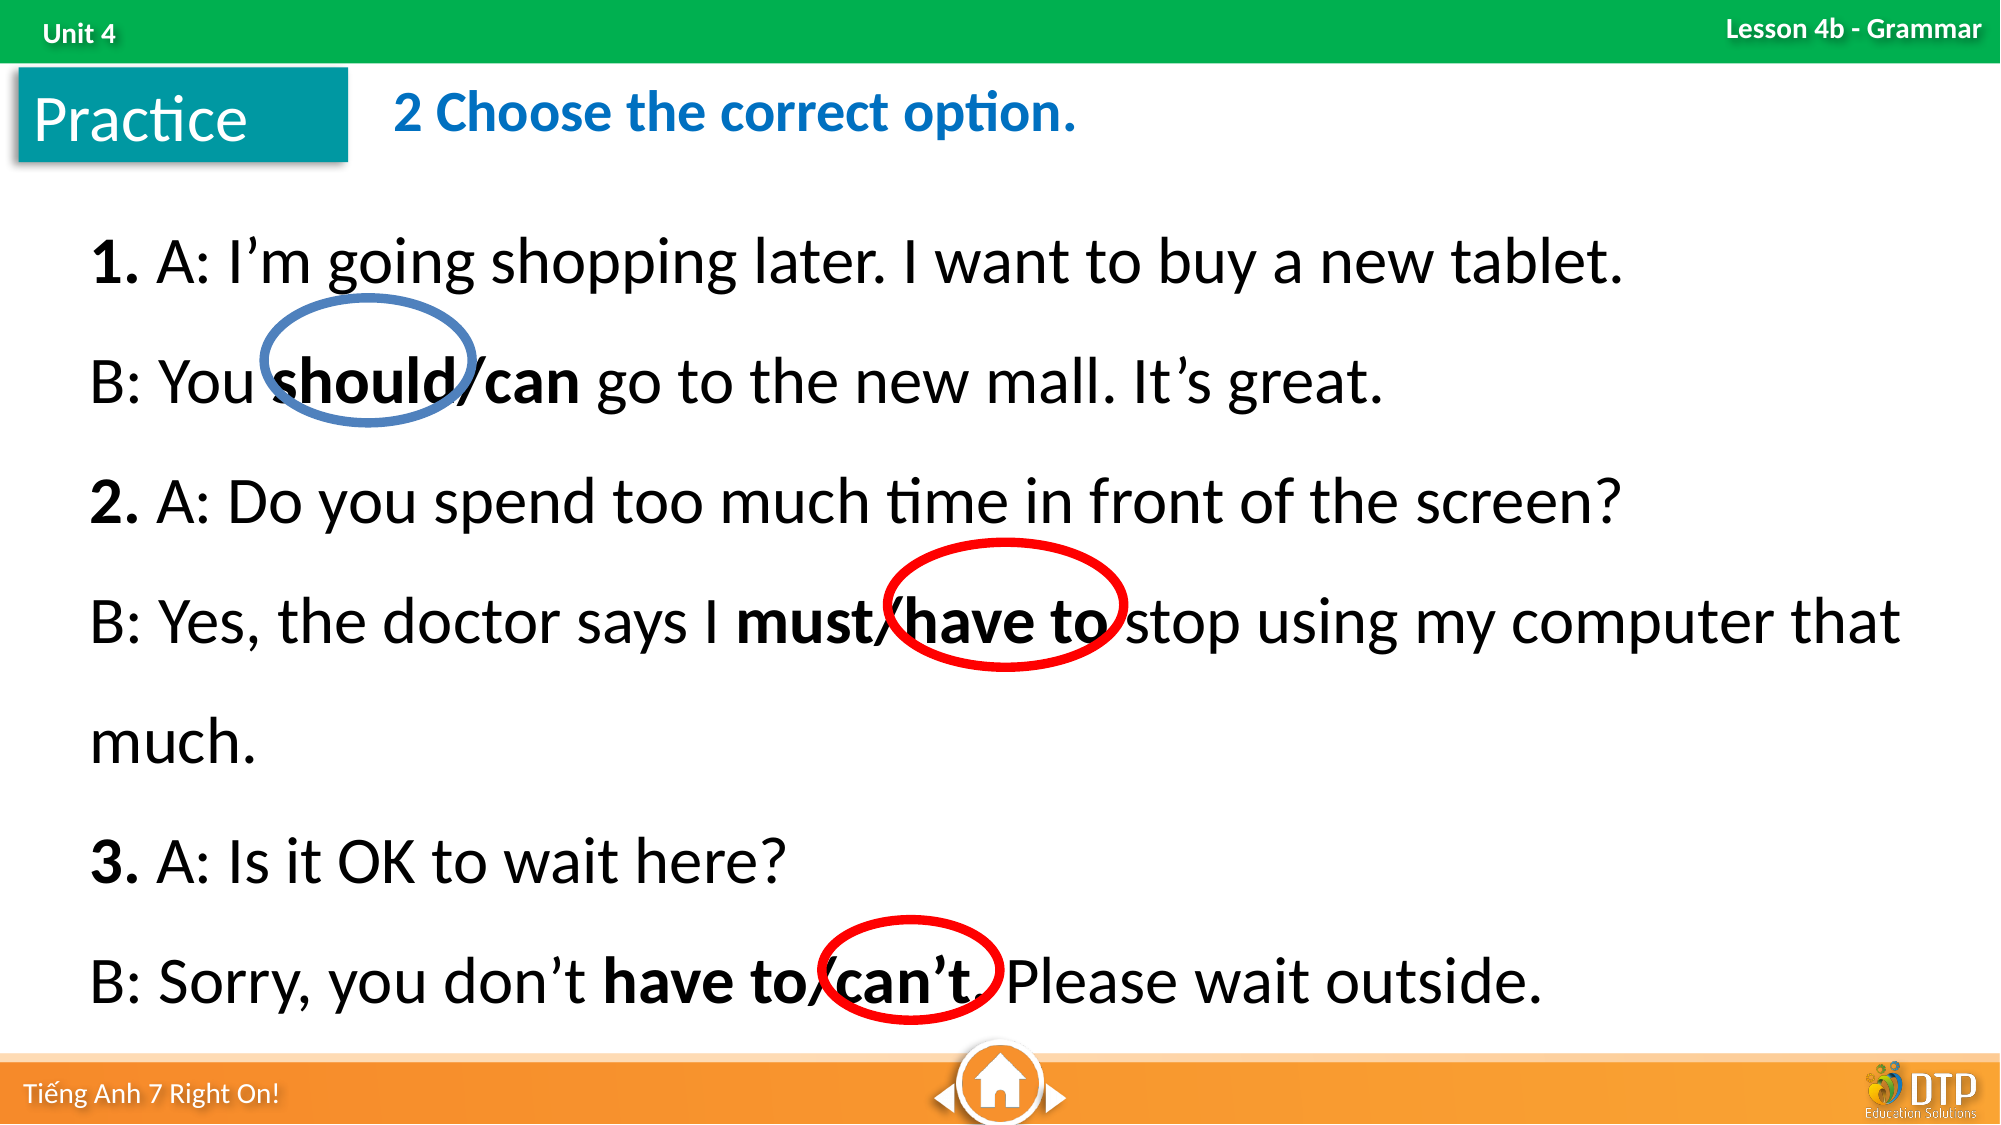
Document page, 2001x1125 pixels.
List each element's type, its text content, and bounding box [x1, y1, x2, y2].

text_box [885, 540, 1126, 670]
text_box [262, 295, 475, 425]
text_box [819, 917, 1003, 1023]
text_box 2 Choose the correct option. [378, 65, 1497, 151]
picture [0, 64, 2000, 1125]
text_box 1. A: I’m going shopping later. I want to buy a new tablet. B: You should/can go to the new mall. It’s great. 2. A: Do you spend too much time in front of the screen? B: Yes, the doctor says I must/have to stop using my computer that much. 3. A: Is it OK to wait here? B: Sorry, you don’t have to/can’t. Please wait outside. [75, 169, 1960, 1024]
text_box Practice [18, 67, 349, 163]
